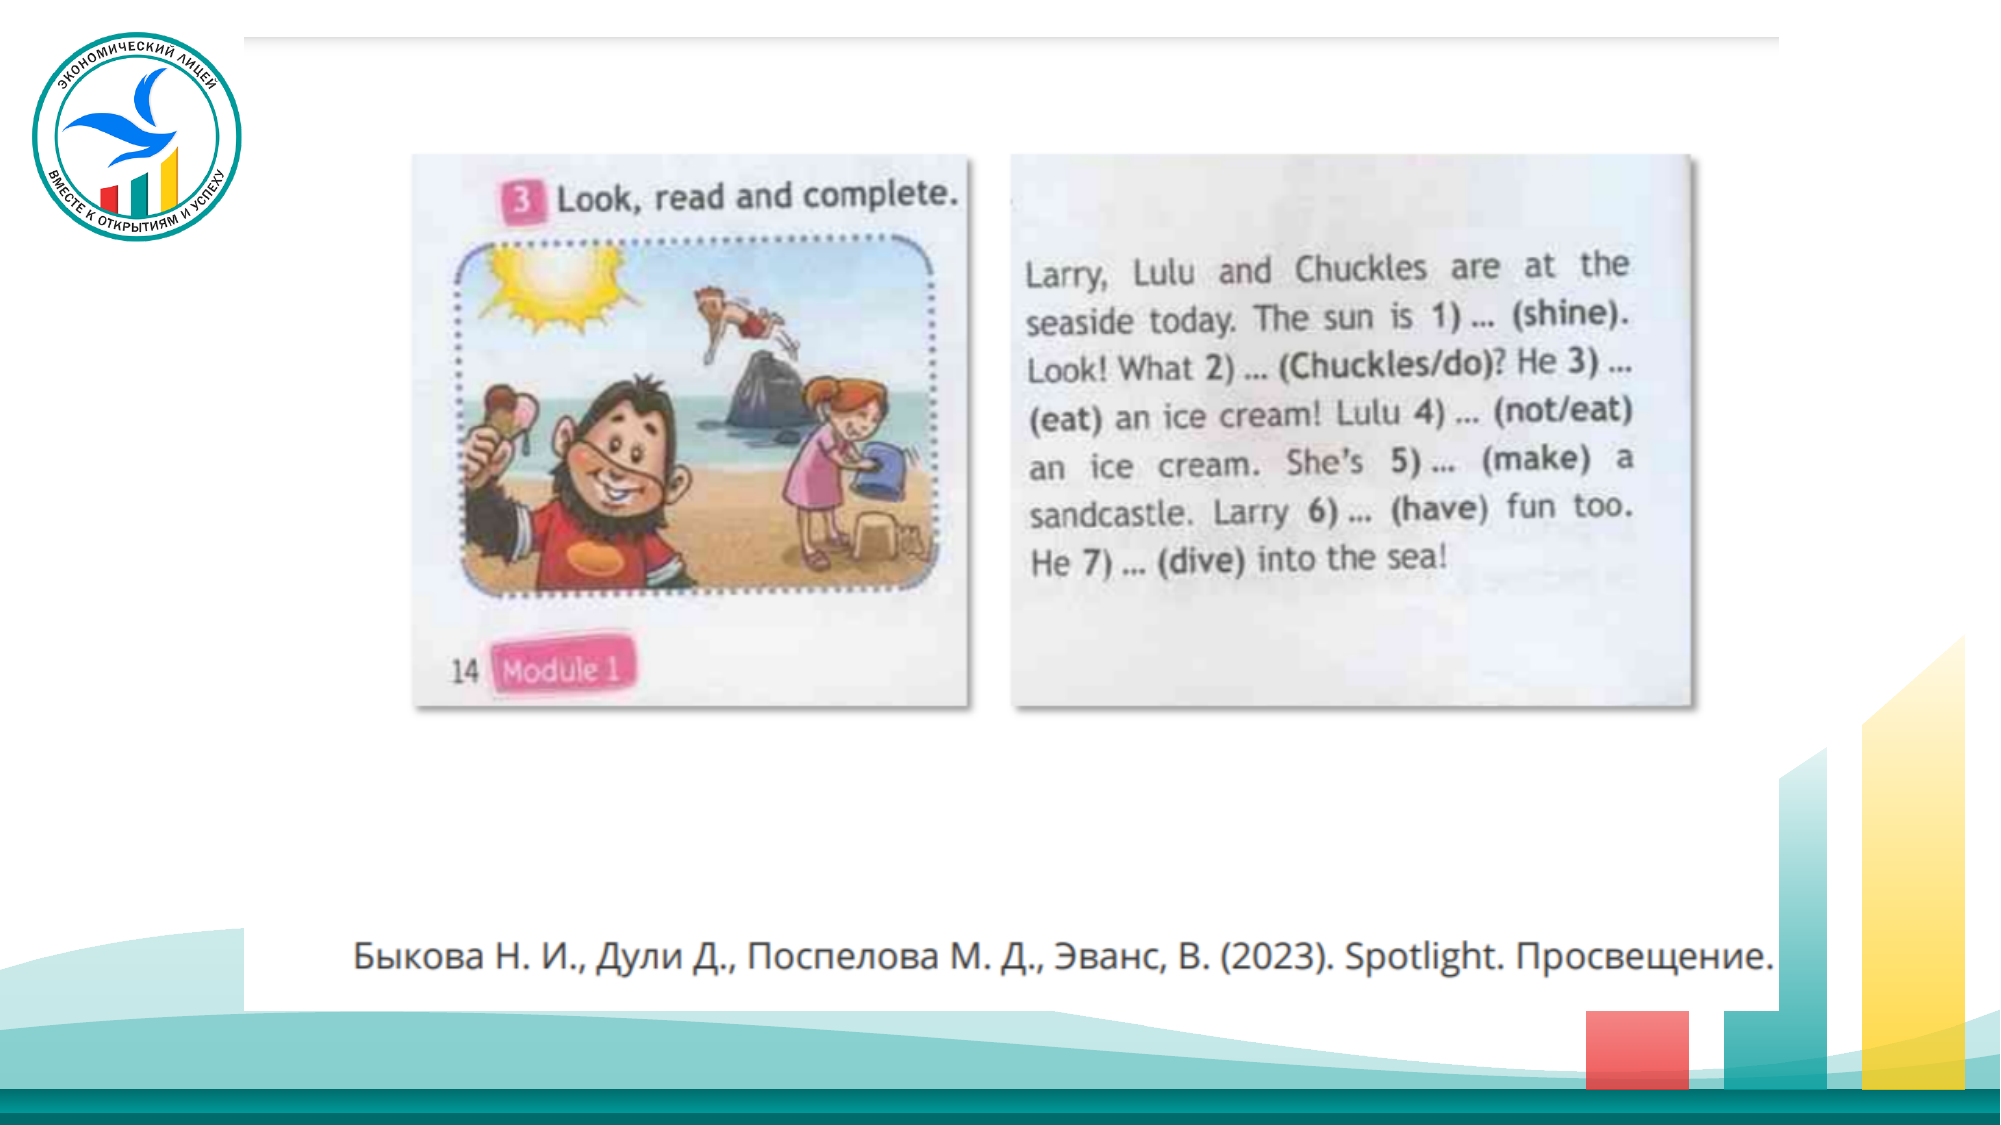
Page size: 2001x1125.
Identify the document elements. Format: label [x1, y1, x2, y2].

picture [29, 29, 1779, 1011]
